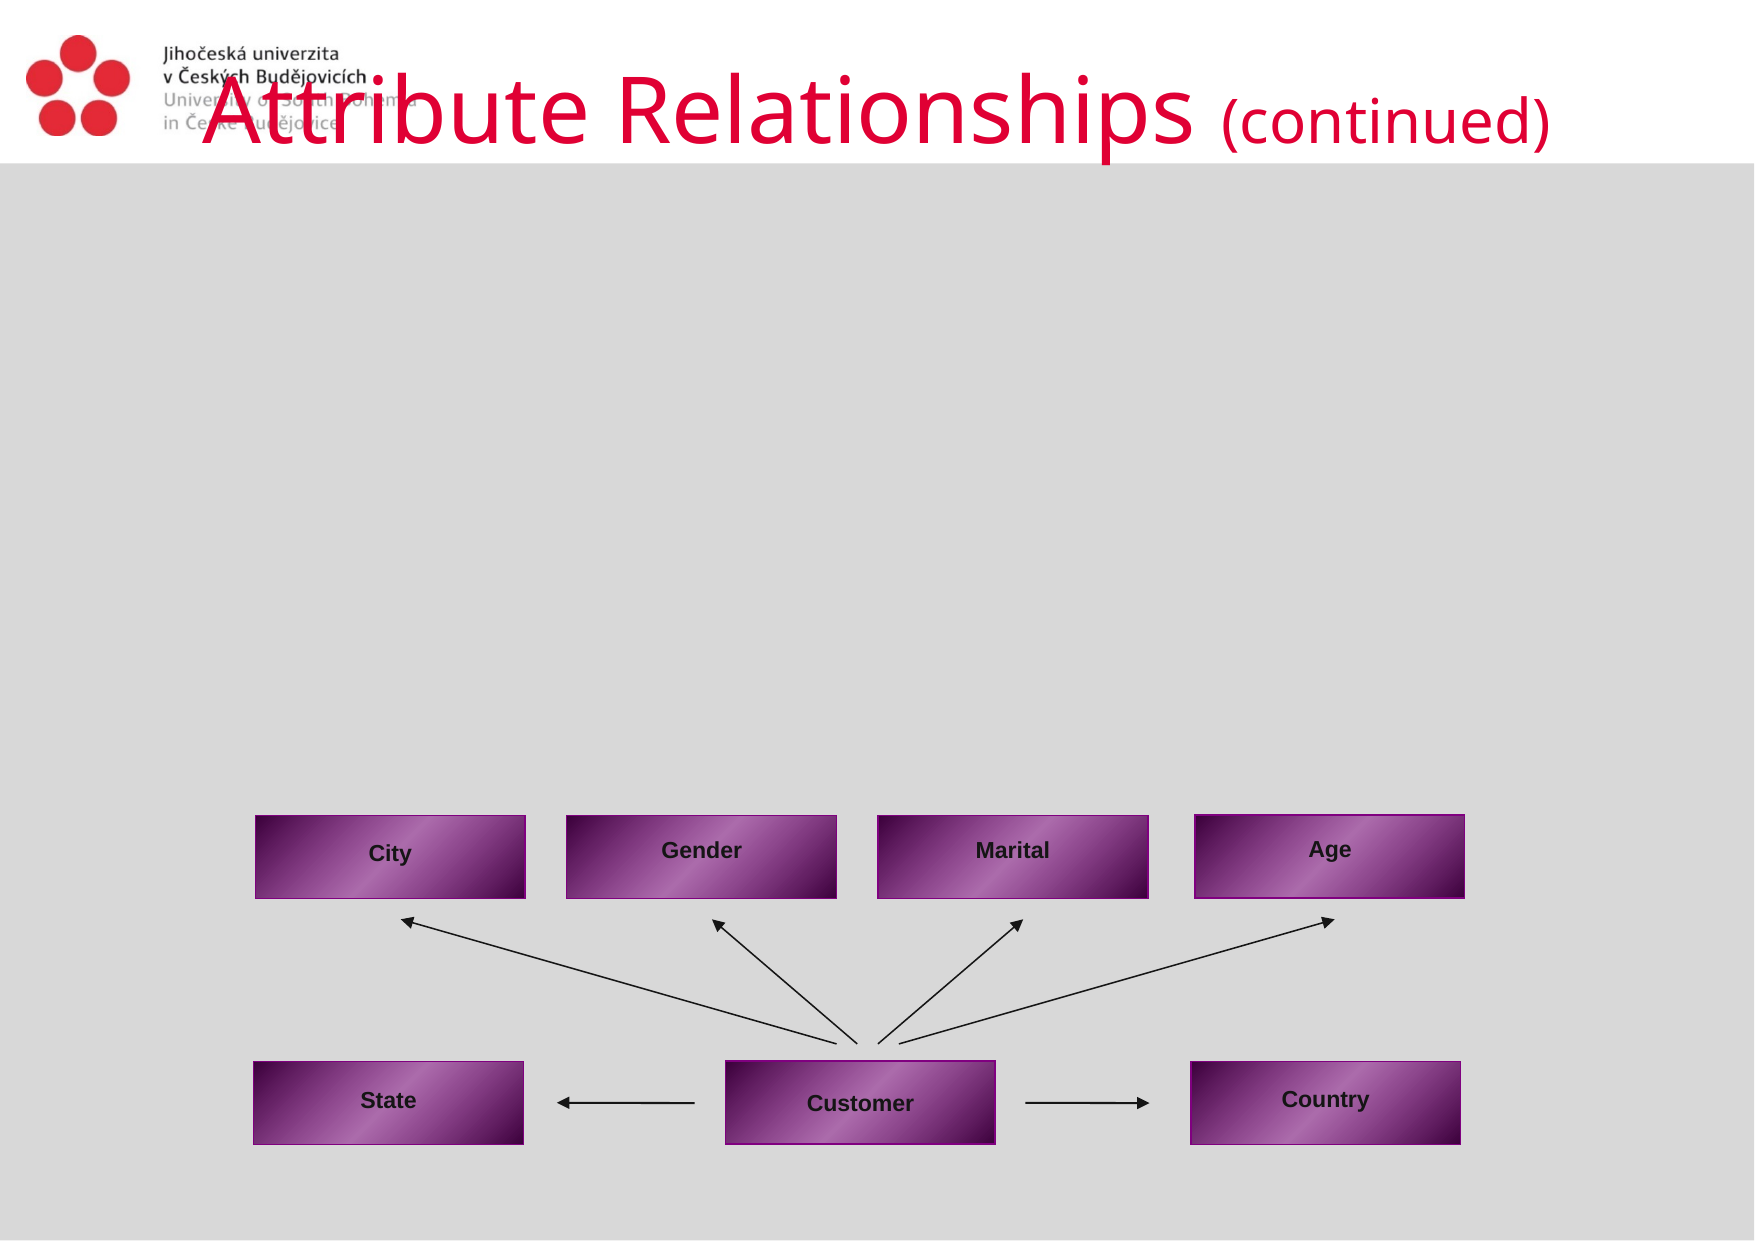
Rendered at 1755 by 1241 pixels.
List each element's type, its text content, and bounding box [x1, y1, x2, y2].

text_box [253, 1061, 524, 1145]
text_box [1194, 815, 1465, 899]
text_box [711, 919, 858, 1044]
text_box [898, 916, 1335, 1045]
text_box [400, 916, 837, 1045]
text_box [725, 1061, 996, 1145]
text_box Marital [898, 827, 1128, 872]
text_box [566, 815, 837, 899]
text_box [877, 815, 1148, 899]
text_box Customer [746, 1080, 975, 1125]
text_box [255, 815, 526, 899]
text_box Gender [587, 827, 816, 872]
text_box Age [1215, 826, 1445, 871]
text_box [1190, 1061, 1461, 1145]
text_box City [276, 830, 505, 875]
title Attribute Relationships (continued) [50, 41, 1567, 282]
text_box [877, 919, 1024, 1044]
picture [26, 35, 417, 136]
